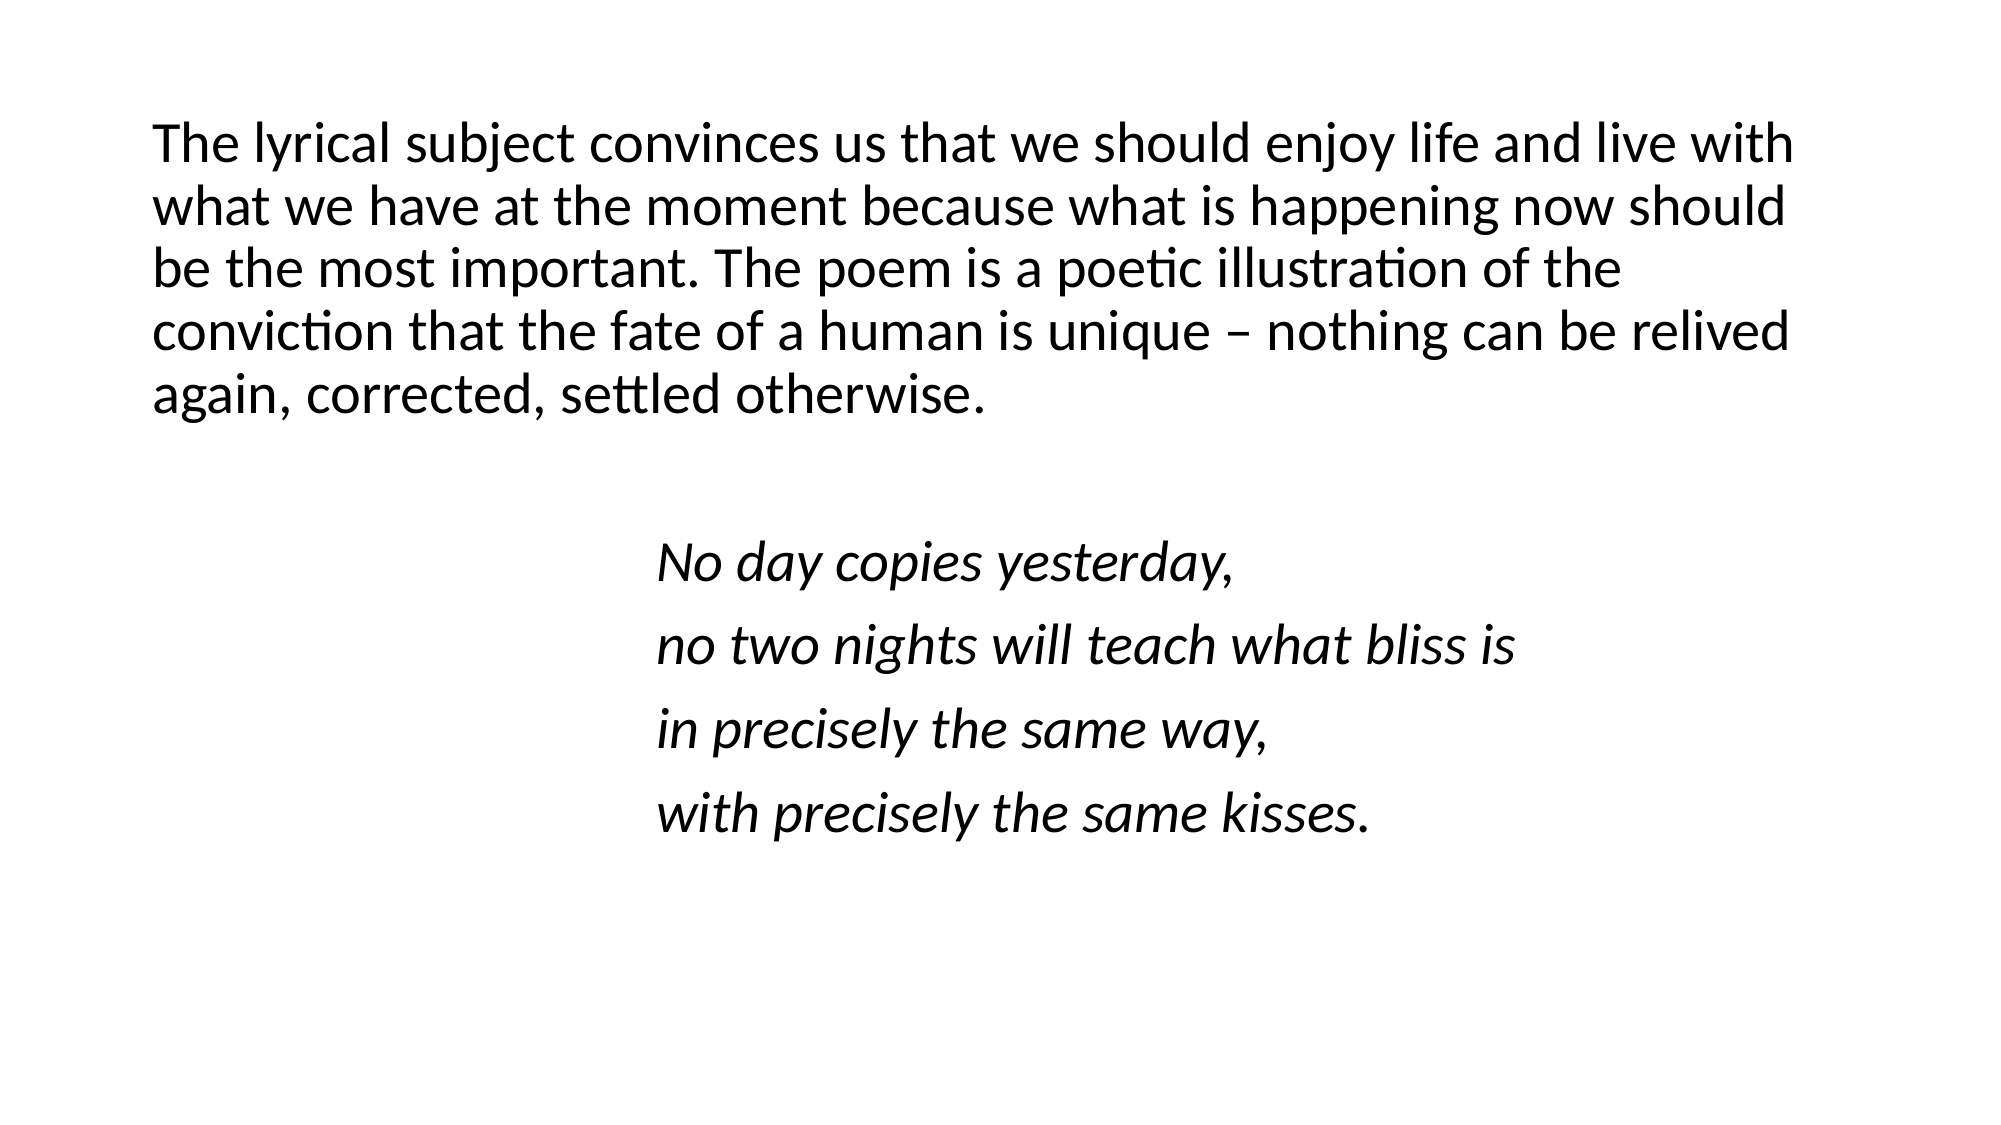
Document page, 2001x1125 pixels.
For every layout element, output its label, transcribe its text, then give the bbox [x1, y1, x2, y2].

list The lyrical subject convinces us that we should enjoy life and live with what we have at the moment because what is happening now should be the most important. The poem is a poetic illustration of the conviction that the fate of a human is unique – nothing can be relived again, corrected, settled otherwise. No day copies yesterday, no two nights will teach what bliss is in precisely the same way, with precisely the same kisses. [137, 104, 1863, 1102]
